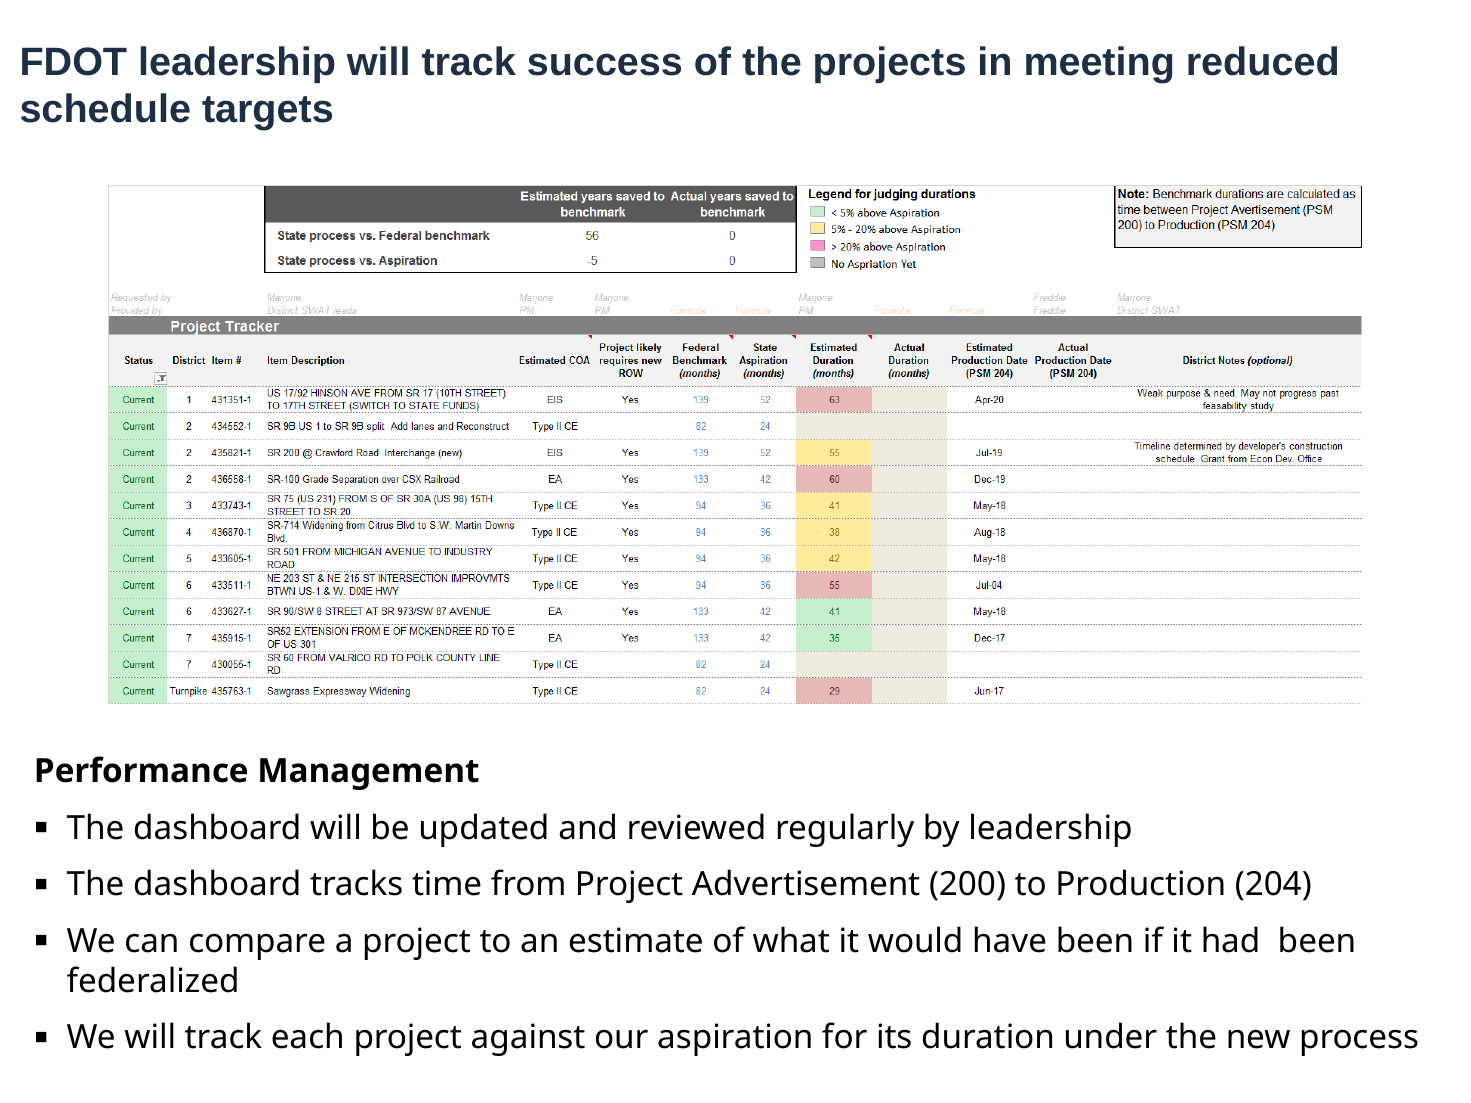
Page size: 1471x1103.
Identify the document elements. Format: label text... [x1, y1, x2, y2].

text_box Performance Management The dashboard will be updated and reviewed regularly by leadership The dashboard tracks time from Project Advertisement (200) to Production (204) We can compare a project to an estimate of what it would have been if it had been federalized We will track each project against our aspiration for its duration under the new process [33, 749, 1461, 1056]
title FDOT leadership will track success of the projects in meeting reduced schedule targets [19, 35, 1434, 132]
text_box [96, 170, 1374, 720]
